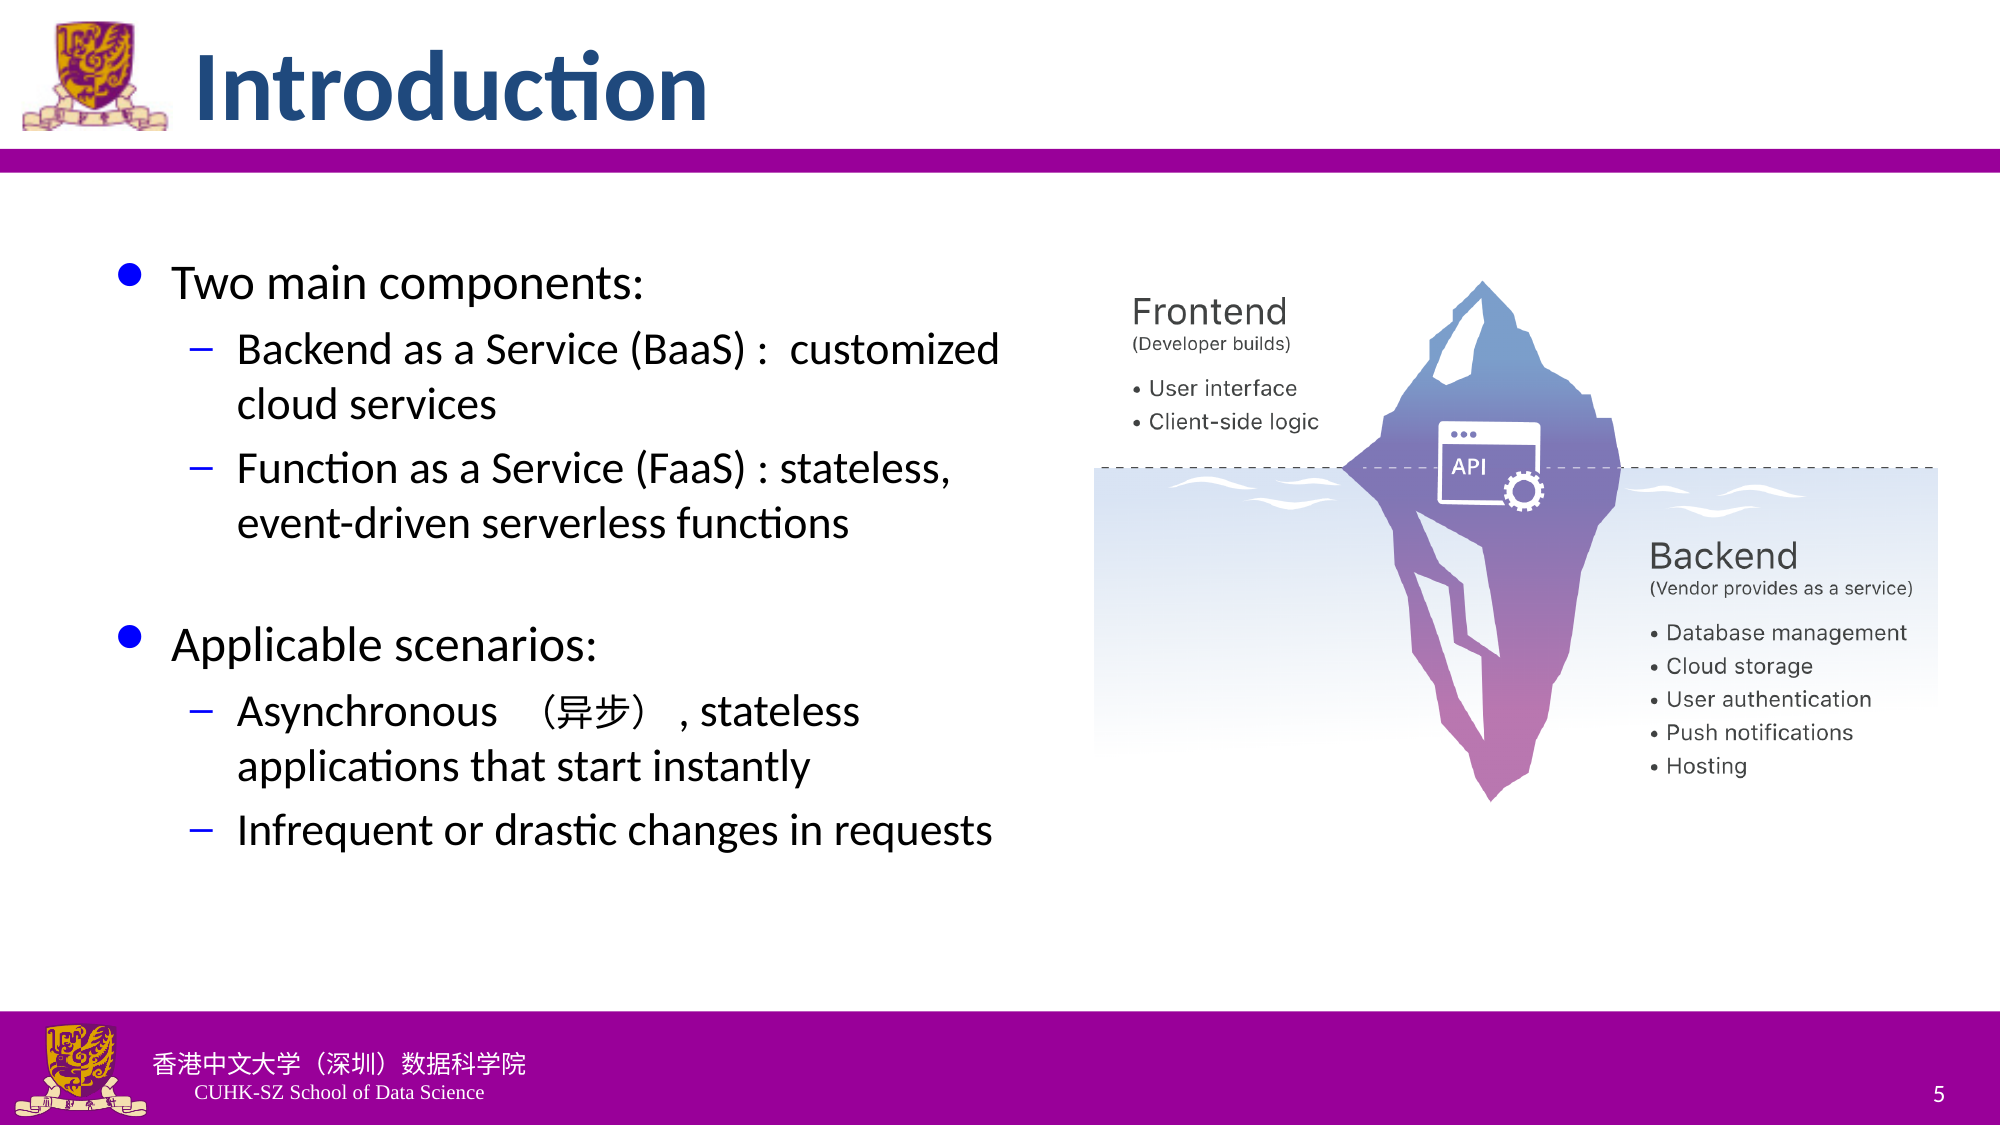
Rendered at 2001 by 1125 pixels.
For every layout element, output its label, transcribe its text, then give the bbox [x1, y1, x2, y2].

slide_number 5 [1493, 1070, 1961, 1125]
text_box Applicable scenarios: Asynchronous （异步）, stateless applications that start instantly Infrequent or drastic changes in requests [99, 604, 1043, 863]
picture [21, 20, 173, 131]
text_box Two main components: Backend as a Service (BaaS) : customized cloud services Function as a Service (FaaS) : stateless, event-driven serverless functions [99, 242, 1043, 556]
picture [1093, 242, 1938, 837]
title Introduction [178, 23, 1938, 138]
picture [14, 1023, 149, 1117]
